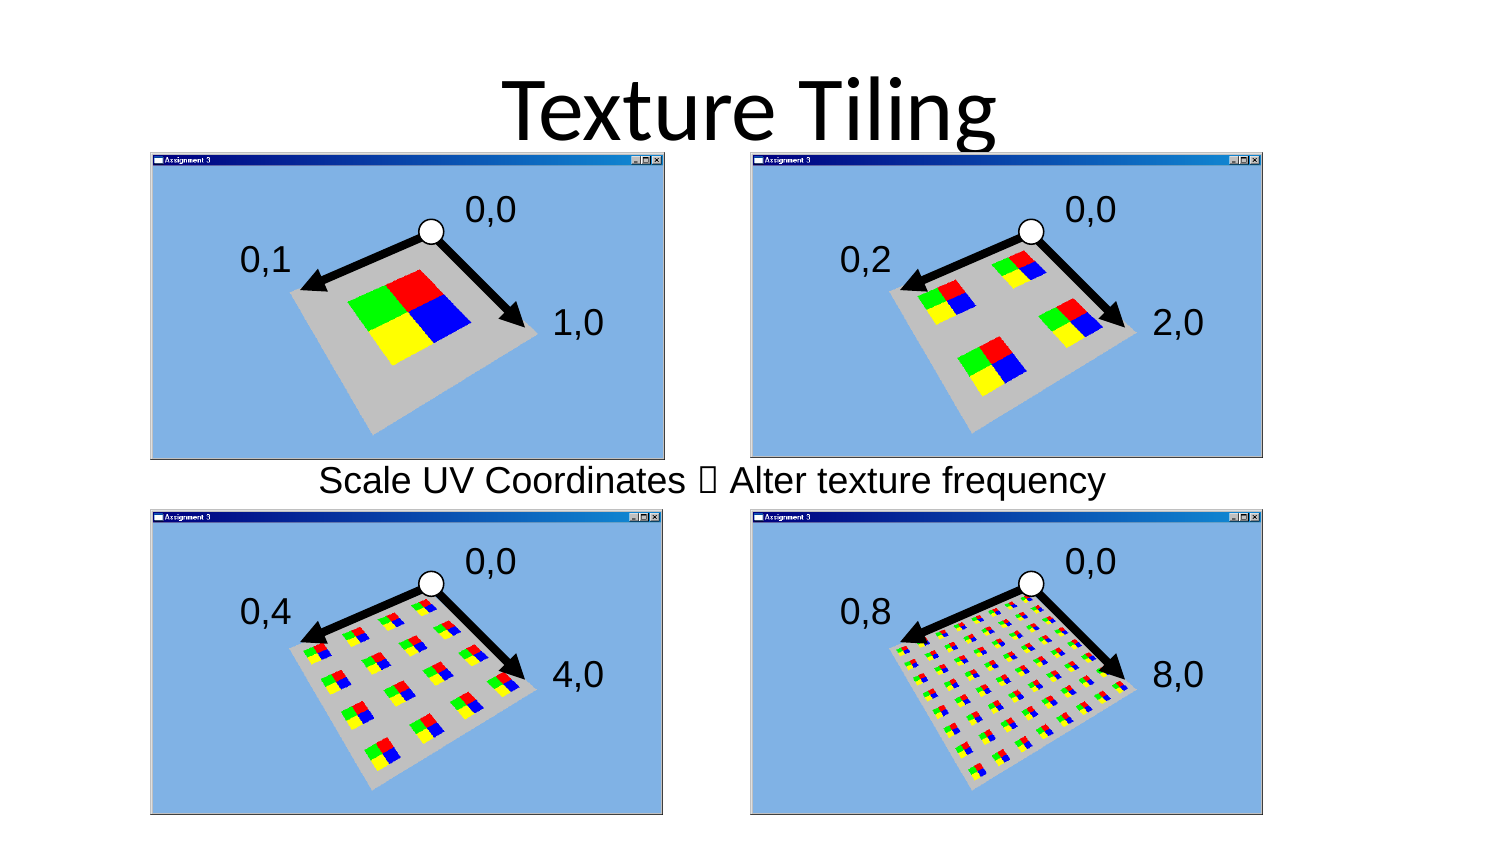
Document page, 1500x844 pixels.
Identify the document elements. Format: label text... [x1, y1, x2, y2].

picture [149, 152, 665, 460]
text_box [824, 529, 1238, 703]
picture [749, 509, 1263, 816]
text_box Scale UV Coordinates  Alter texture frequency [187, 449, 1238, 509]
picture [749, 152, 1263, 458]
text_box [224, 177, 638, 351]
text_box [824, 177, 1238, 351]
picture [149, 509, 663, 816]
title Texture Tiling [75, 33, 1425, 175]
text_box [224, 529, 638, 703]
